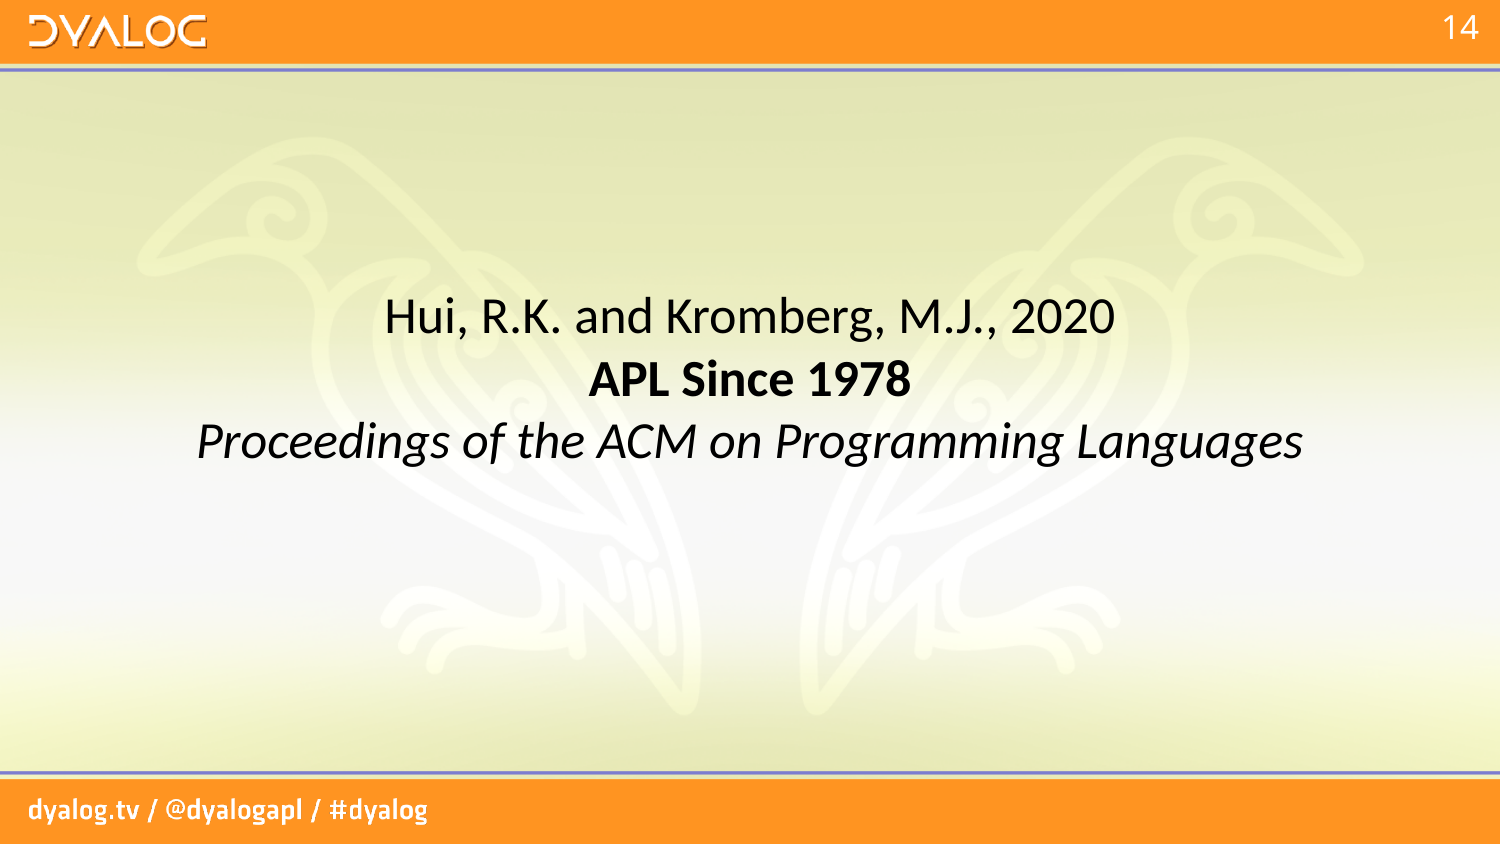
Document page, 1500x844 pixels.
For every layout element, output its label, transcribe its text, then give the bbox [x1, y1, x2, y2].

text_box Hui, R.K. and Kromberg, M.J., 2020 APL Since 1978 Proceedings of the ACM on Programming Languages [131, 274, 1369, 477]
picture [0, 0, 1500, 844]
